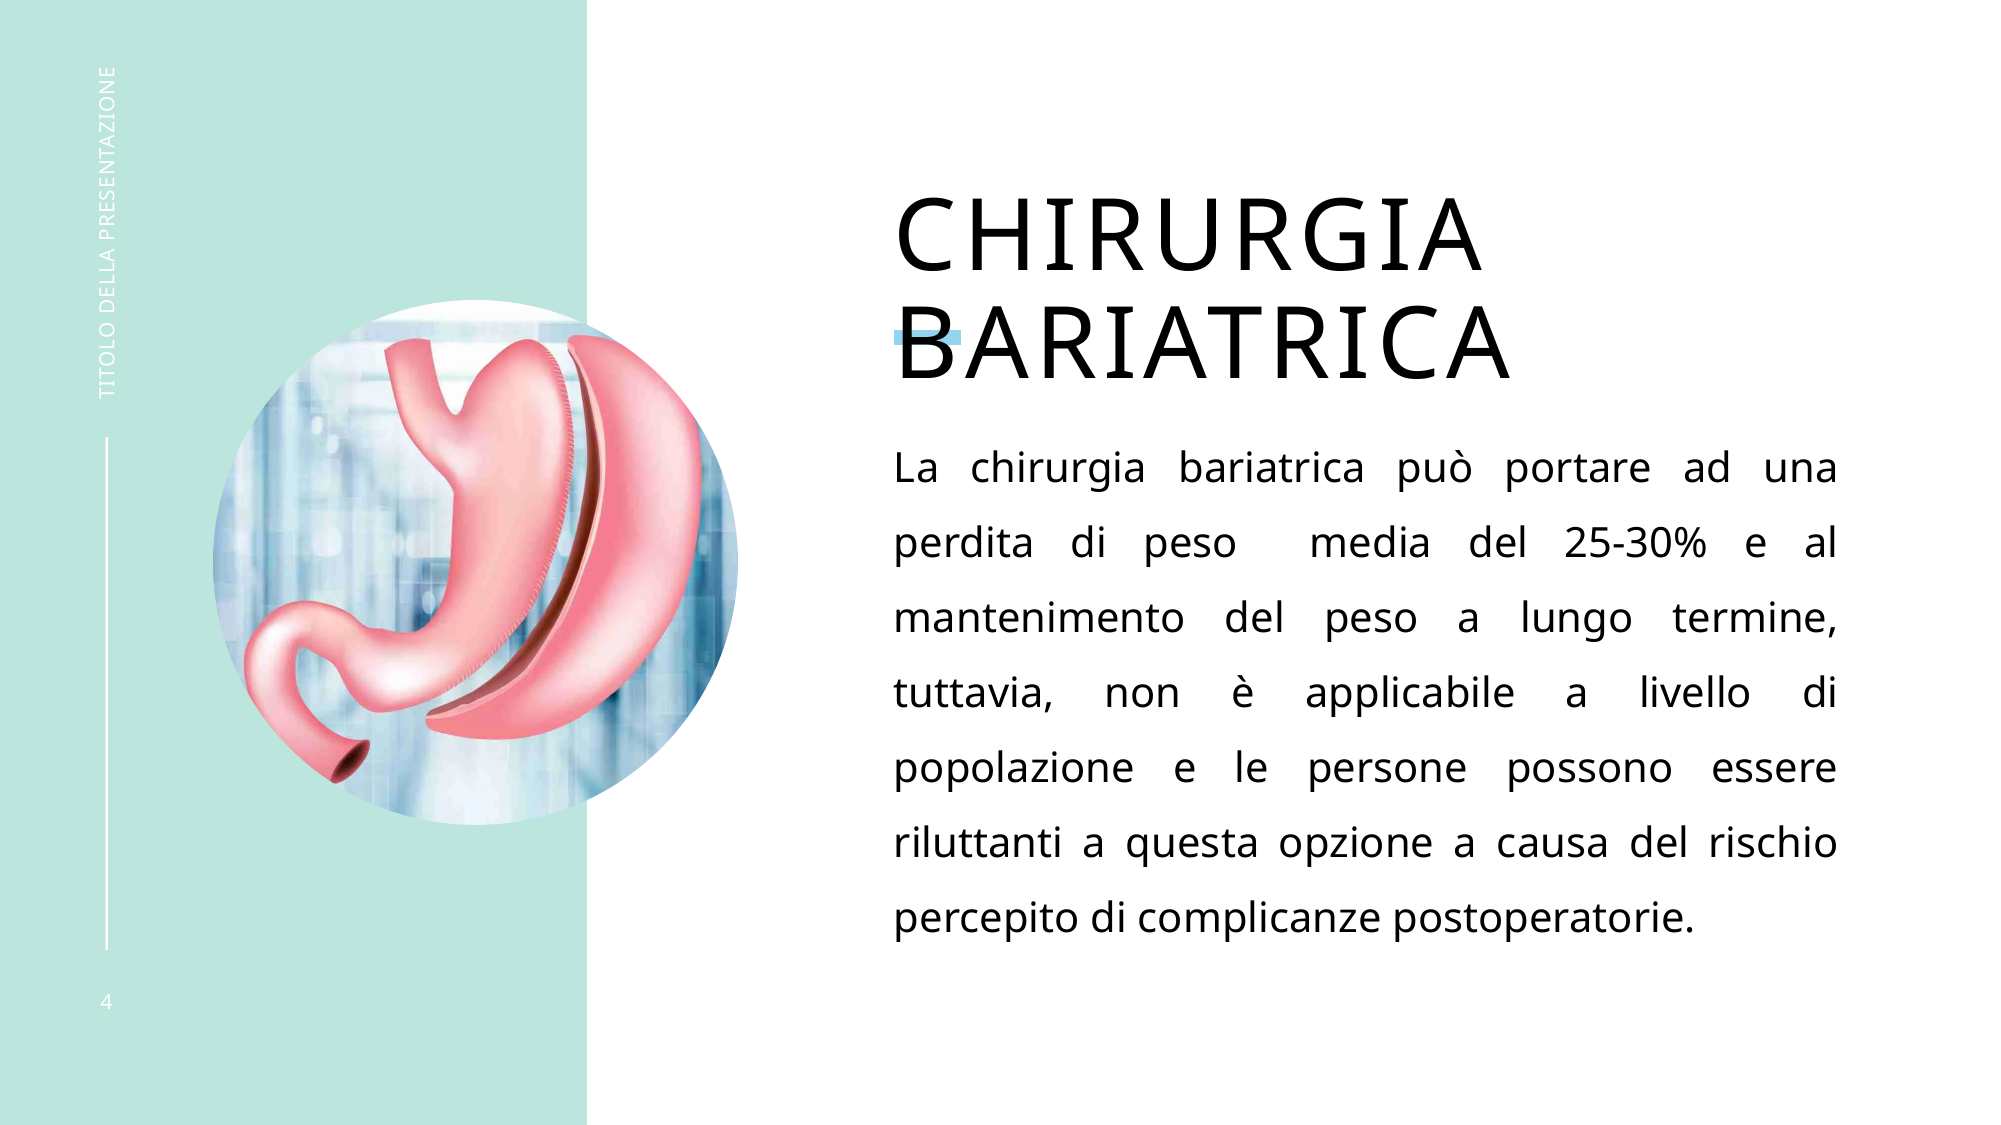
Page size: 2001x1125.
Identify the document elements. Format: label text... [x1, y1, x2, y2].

title Chirurgia bariatrica [893, 184, 1839, 275]
list La chirurgia bariatrica può portare ad una perdita di peso media del 25-30% e al mantenimento del peso a lungo termine, tuttavia, non è applicabile a livello di popolazione e le persone possono essere riluttanti a questa opzione a causa del rischio percepito di complicanze postoperatorie. [893, 416, 1839, 961]
footer titolo della presentazione [85, 14, 127, 400]
picture [212, 299, 738, 825]
slide_number 4 [68, 987, 144, 1018]
